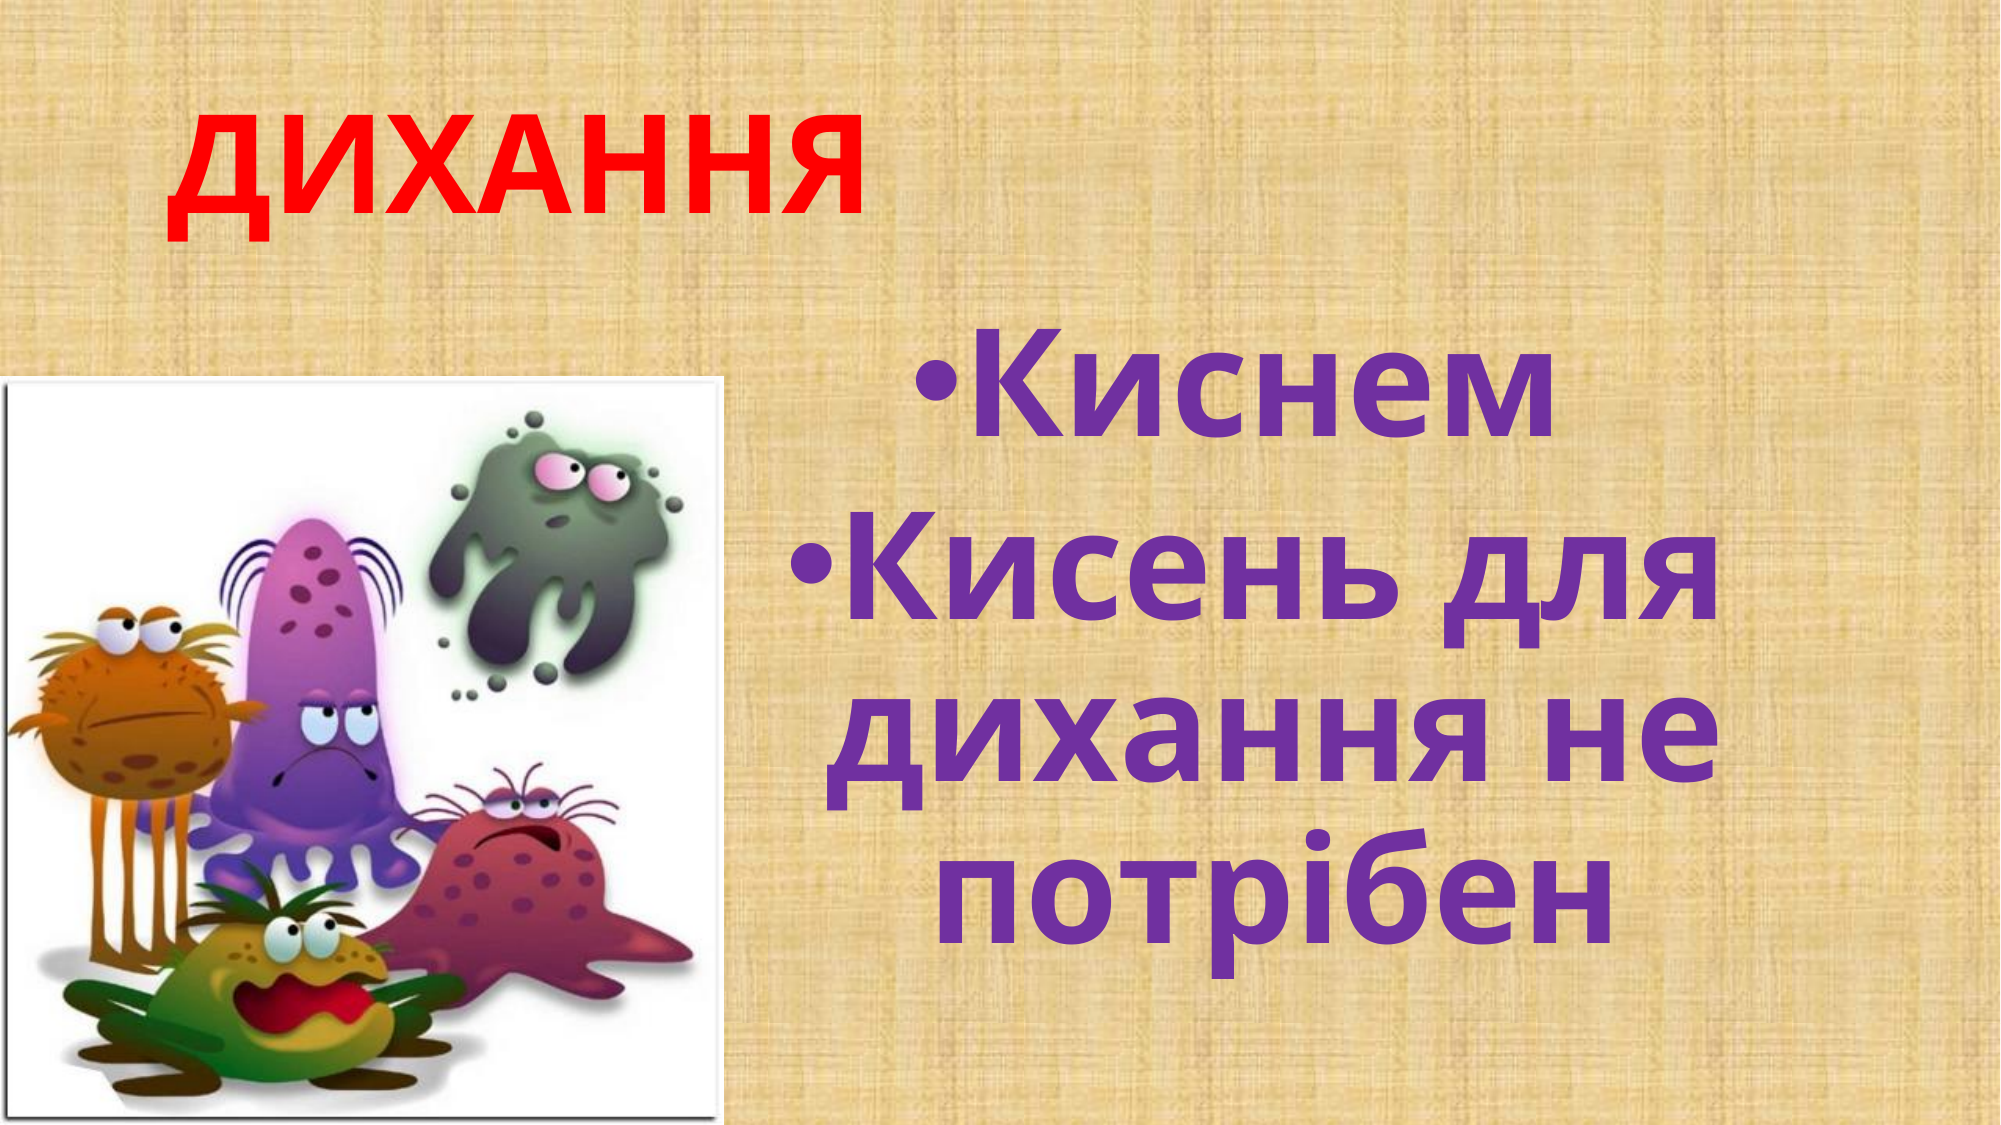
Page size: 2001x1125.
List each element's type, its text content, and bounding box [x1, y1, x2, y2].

picture [0, 0, 2001, 1125]
list Киснем Кисень для дихання не потрібен [551, 299, 1962, 1125]
title ДИХАННЯ [45, 59, 997, 278]
